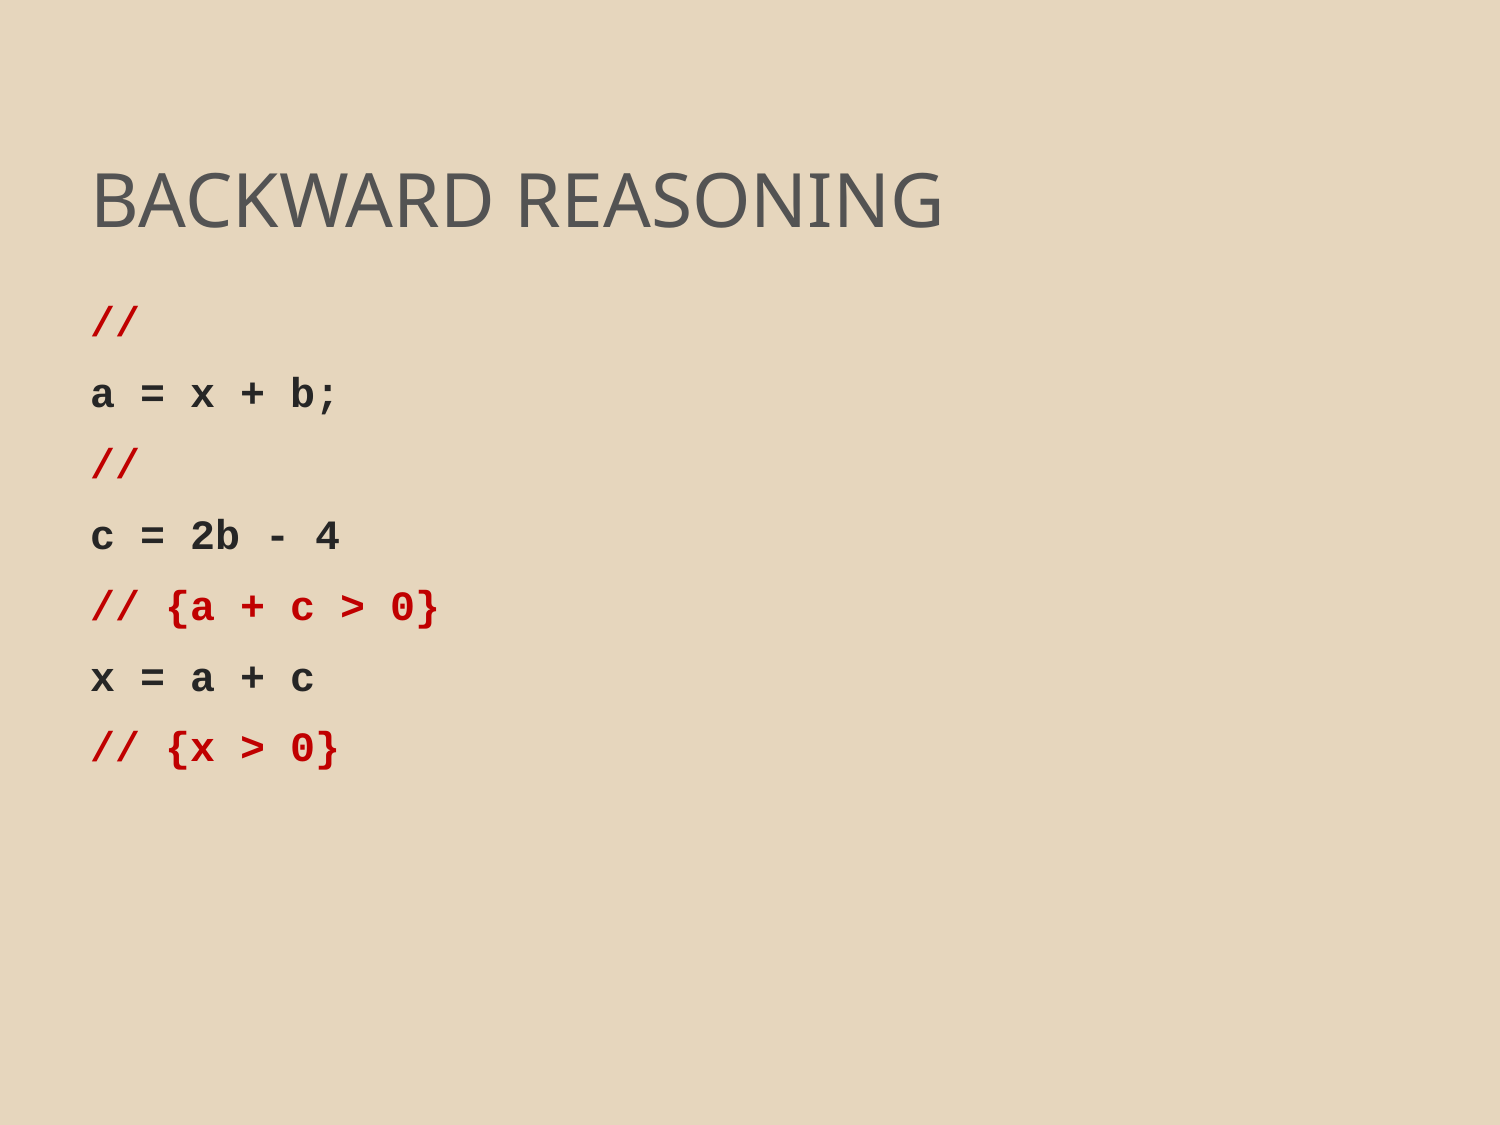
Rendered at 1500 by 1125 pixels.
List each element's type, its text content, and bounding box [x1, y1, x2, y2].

list // a = x + b; // c = 2b - 4 // {a + c > 0} x = a + c // {x > 0} [75, 287, 1325, 1005]
title BACKWARD REASONING [75, 25, 1025, 250]
